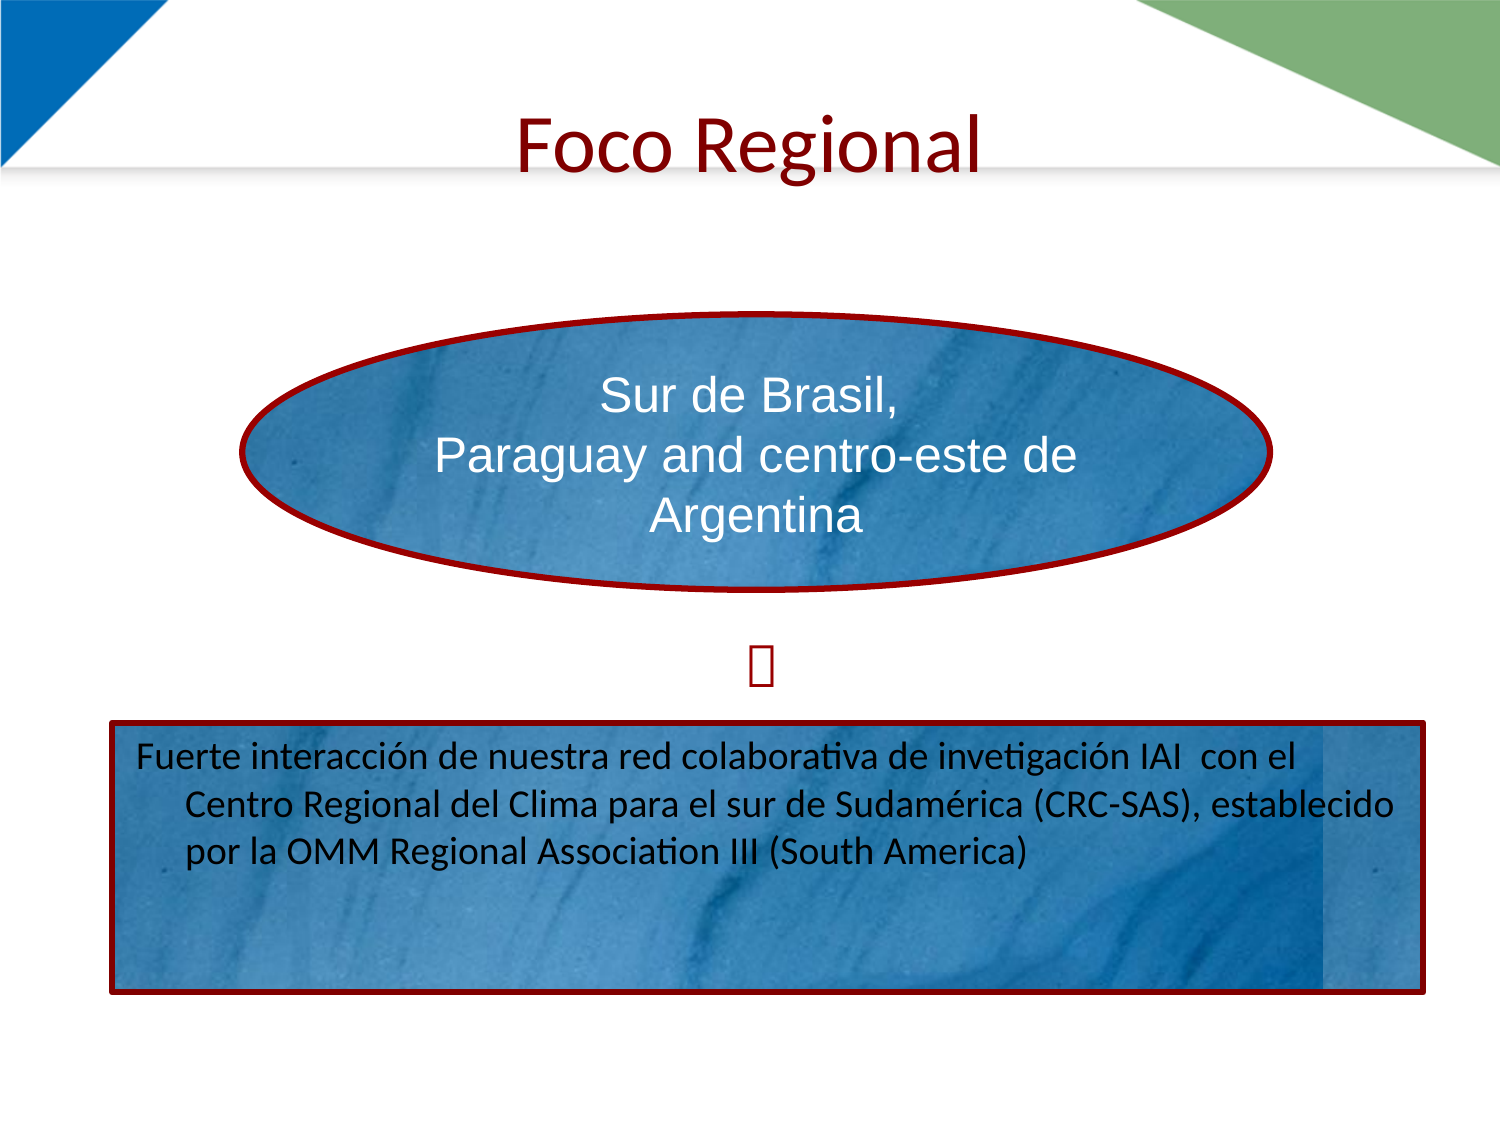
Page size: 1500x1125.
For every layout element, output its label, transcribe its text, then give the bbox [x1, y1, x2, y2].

text_box [1146, 483, 1258, 543]
list Fuerte interacción de nuestra red colaborativa de invetigación IAI con el Centro Regional del Clima para el sur de Sudamérica (CRC-SAS), establecido por la OMM Regional Association III (South America) [112, 722, 1424, 993]
title Foco Regional [75, 45, 1425, 233]
text_box  [714, 621, 810, 707]
picture [0, 0, 1500, 1125]
text_box Sur de Brasil, Paraguay and centro-este de Argentina [242, 314, 1271, 590]
